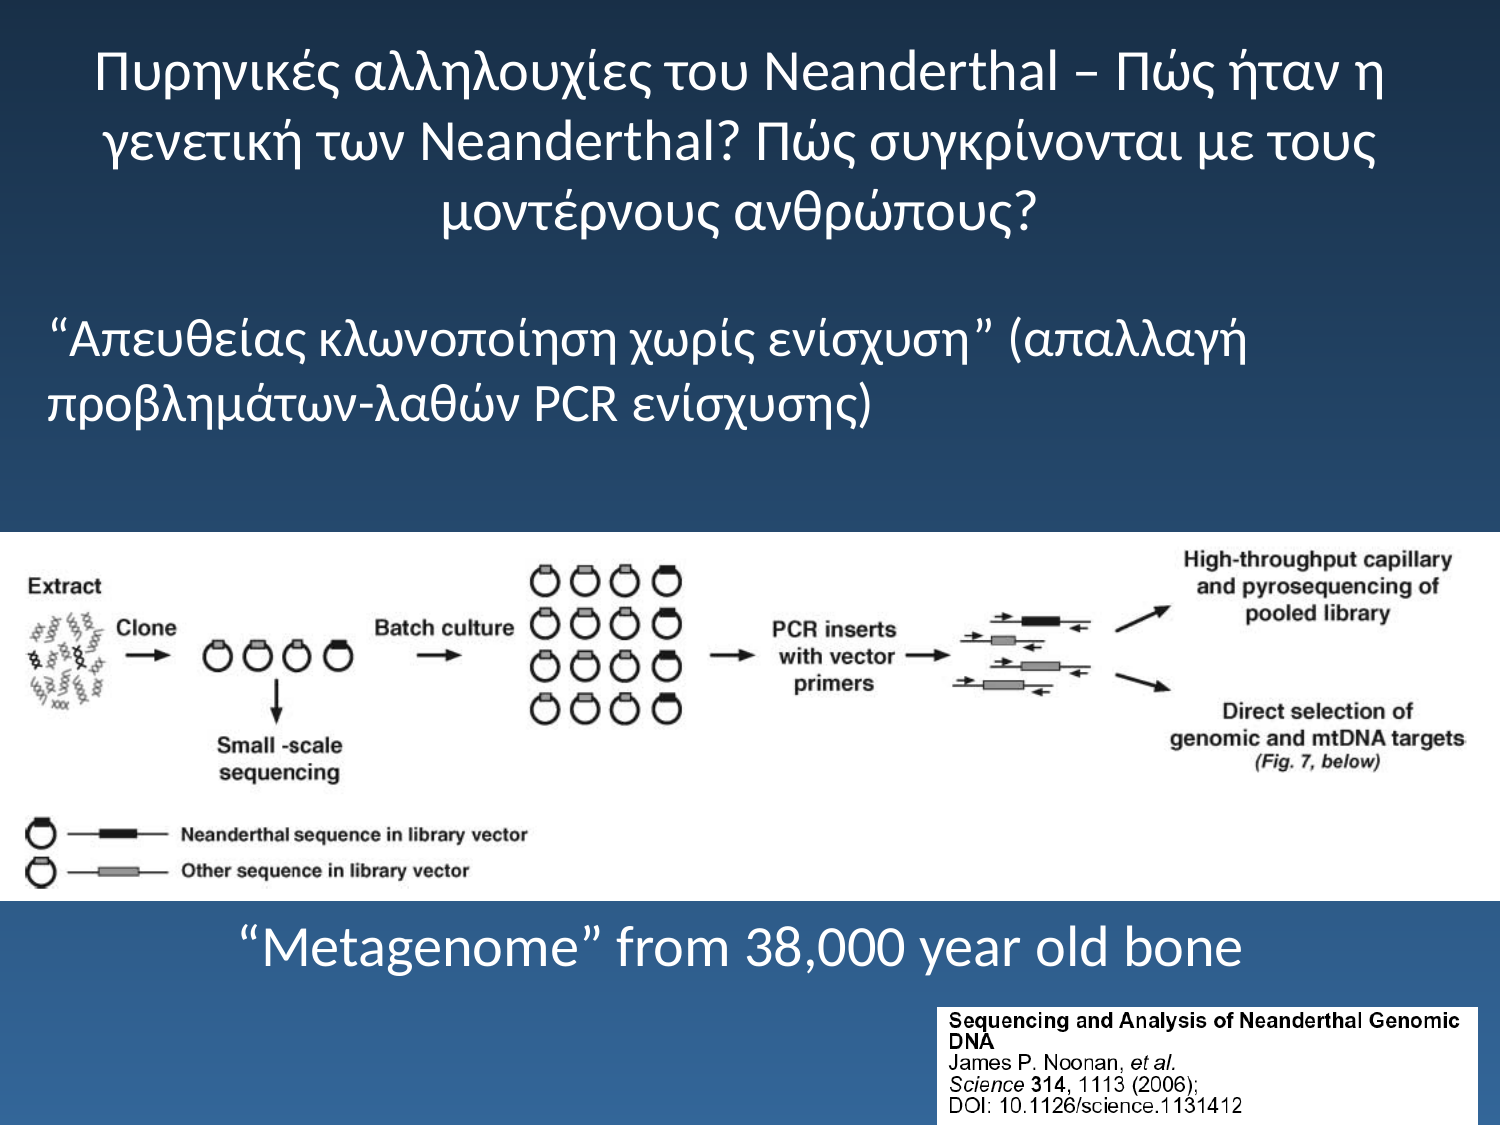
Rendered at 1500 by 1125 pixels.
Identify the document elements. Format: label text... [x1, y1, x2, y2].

picture [937, 1007, 1478, 1125]
picture [0, 532, 1500, 901]
text_box “Metagenome” from 38,000 year old bone [221, 910, 1260, 986]
text_box Πυρηνικές αλληλουχίες του Neanderthal – Πώς ήταν η γενετική των Neanderthal? Πώς συγκρίνονται με τους μοντέρνους ανθρώπους? [76, 24, 1404, 250]
text_box “Απευθείας κλωνοποίηση χωρίς ενίσχυση” (απαλλαγή προβλημάτων-λαθών PCR ενίσχυσης) [32, 294, 1411, 440]
